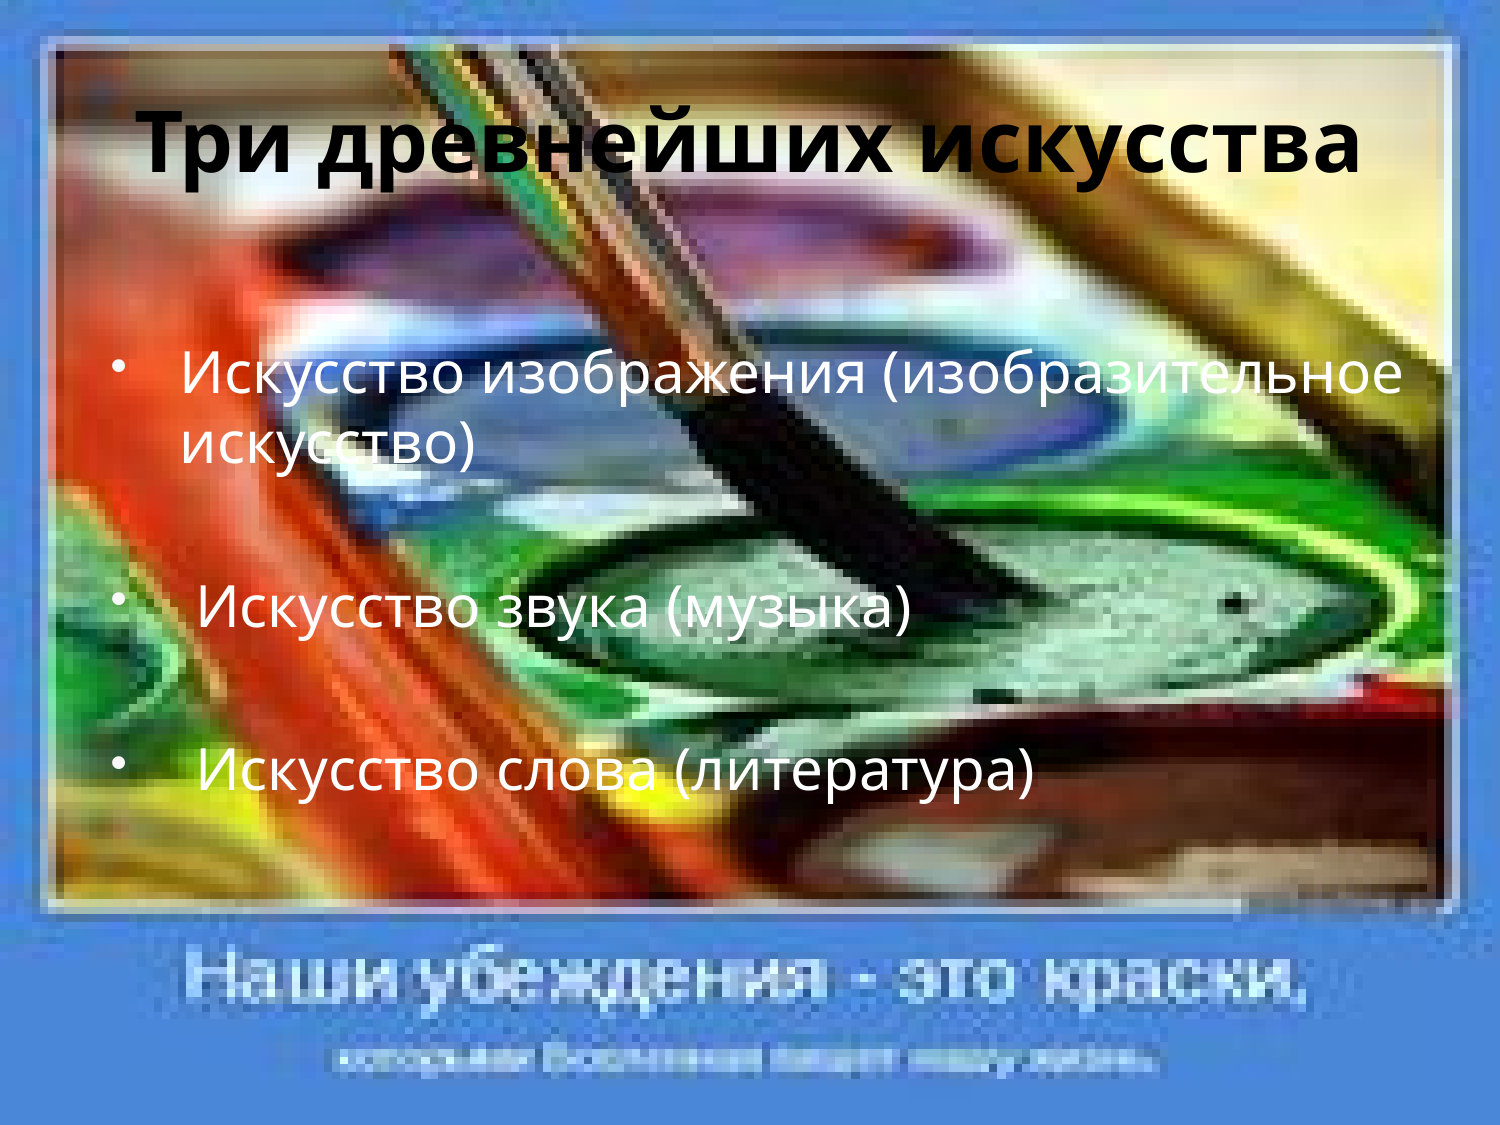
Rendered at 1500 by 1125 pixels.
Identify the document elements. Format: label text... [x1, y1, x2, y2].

list Искусство изображения (изобразительное искусство) Искусство звука (музыка) Искусство слова (литература) [75, 328, 1425, 1043]
picture [0, 0, 1500, 1125]
title Три древнейших искусства [75, 45, 1425, 233]
